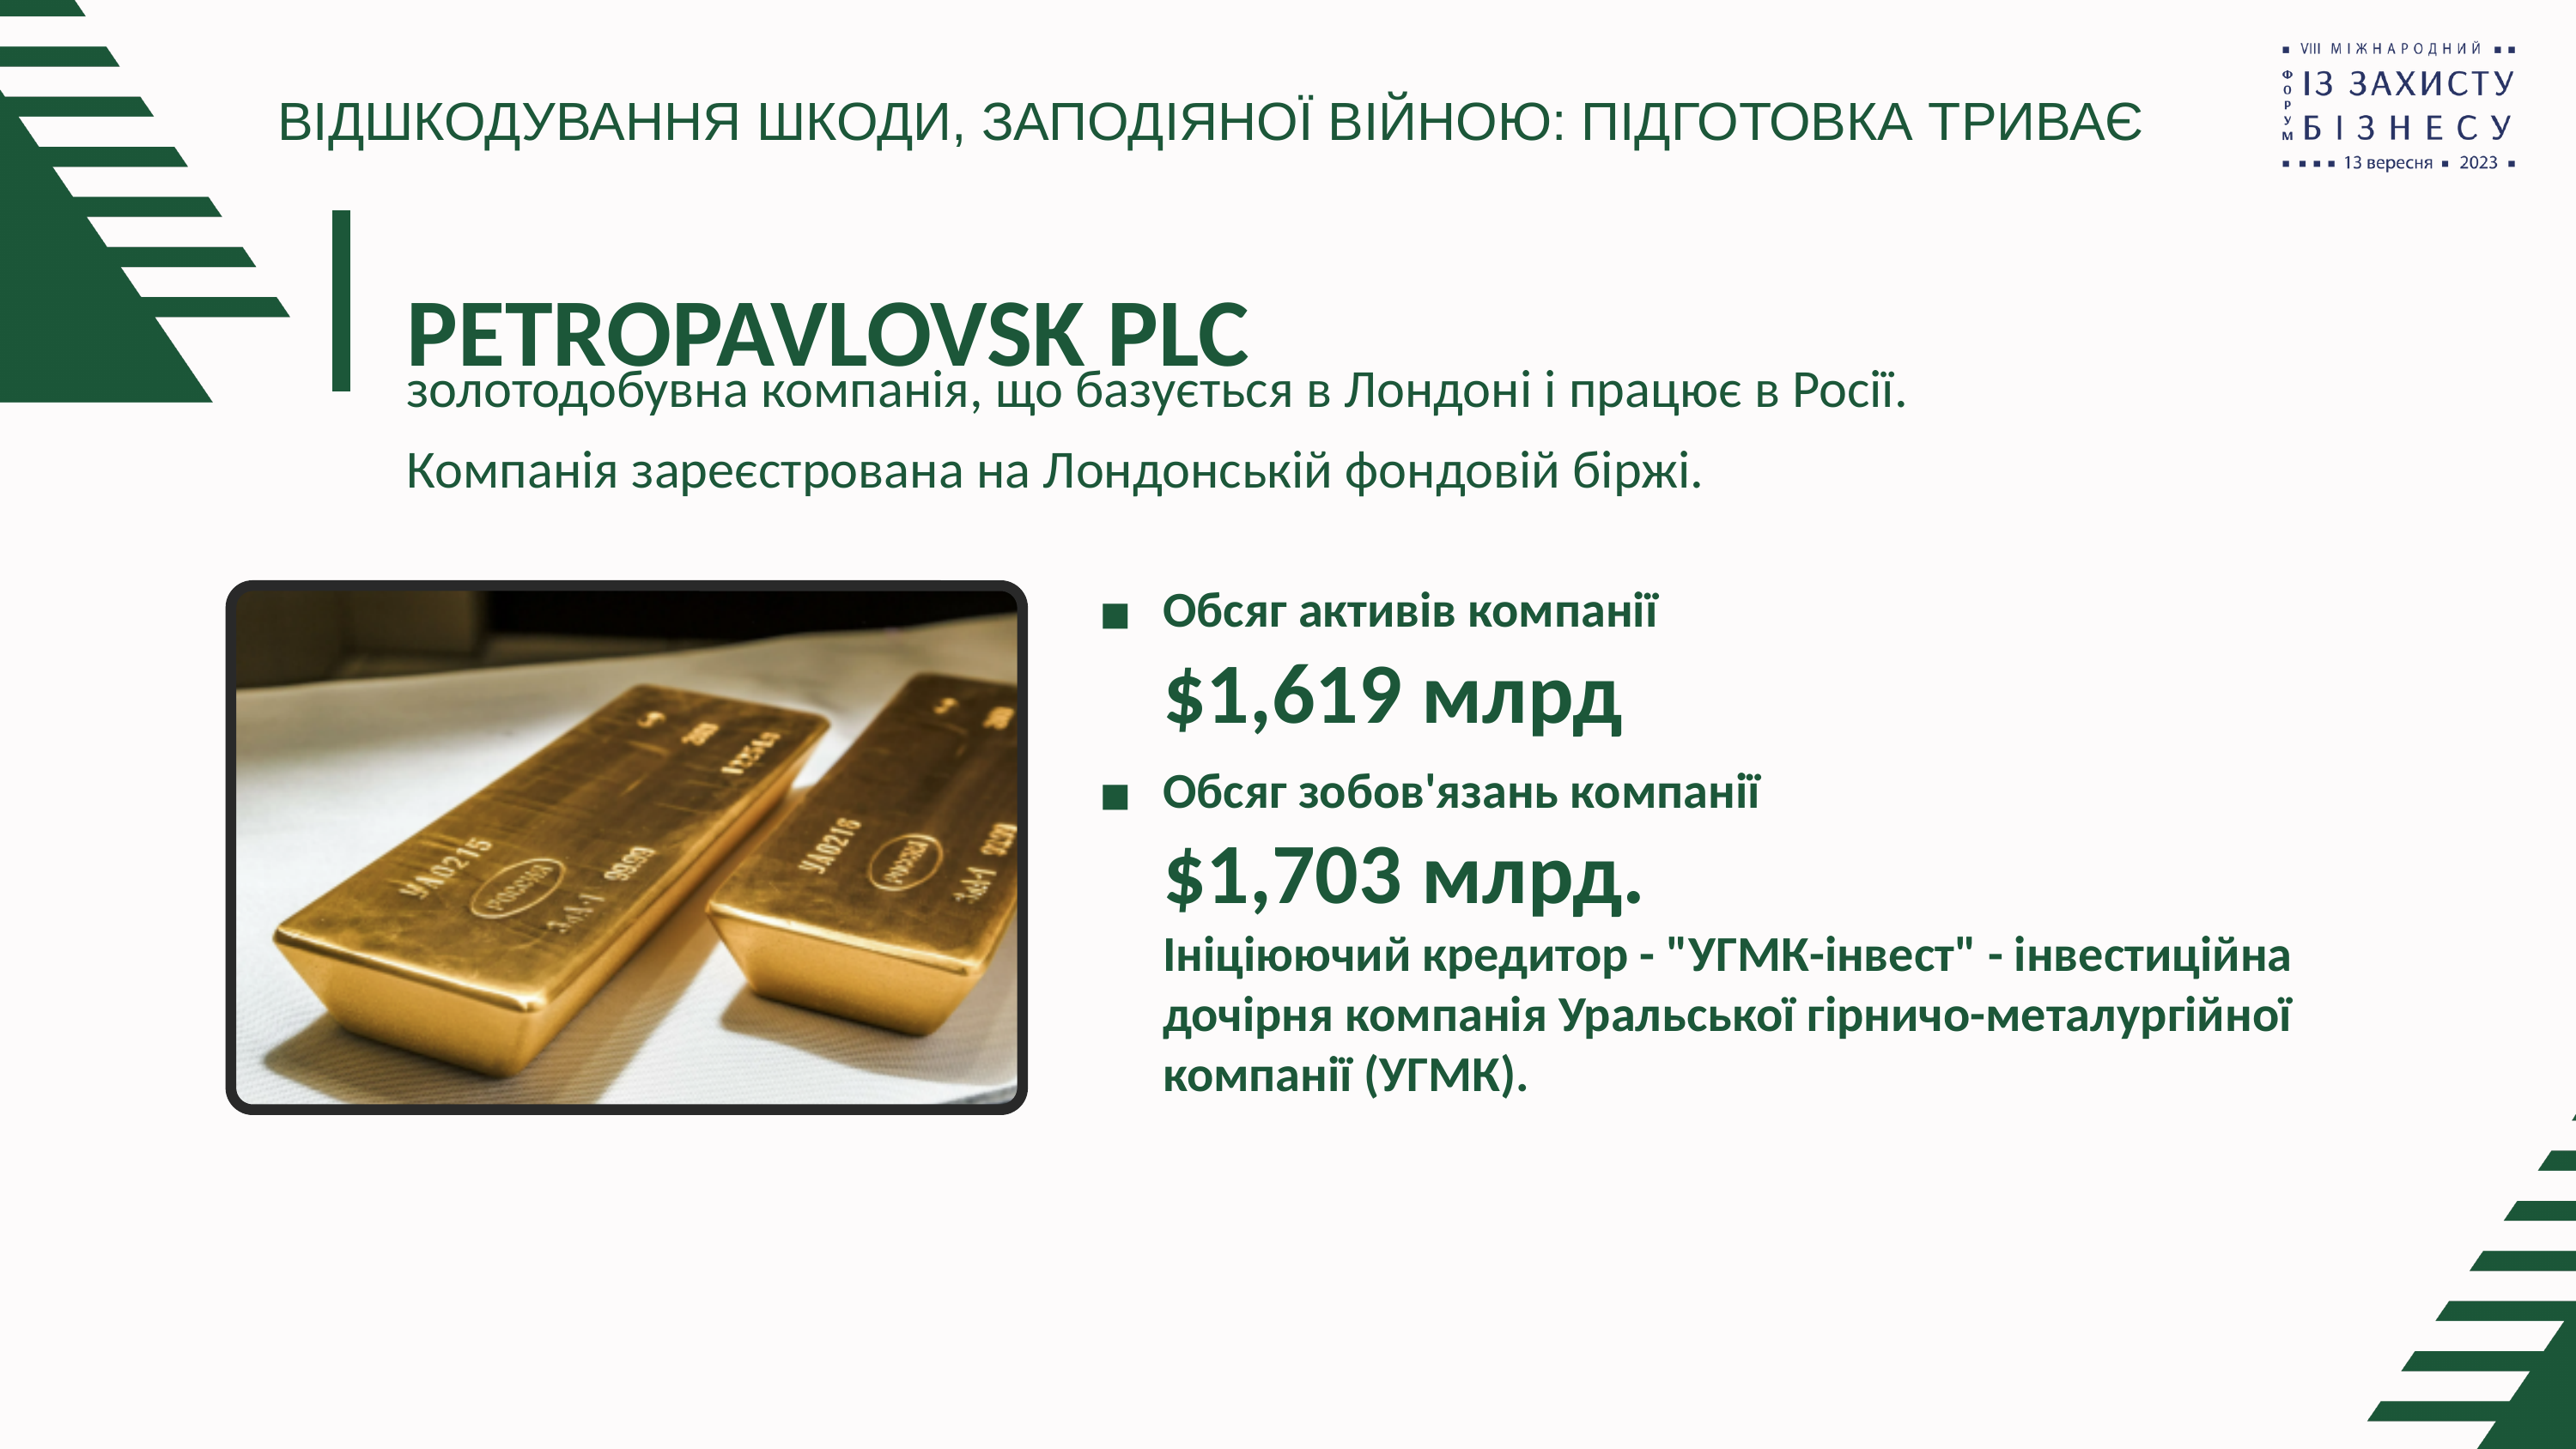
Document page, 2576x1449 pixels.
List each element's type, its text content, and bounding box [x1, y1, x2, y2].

text_box [2259, 31, 2529, 182]
text_box золотодобувна компанія, що базується в Лондоні і працює в Росії. Компанія зареєстрована на Лондонській фондовій біржі. [406, 337, 2376, 499]
picture [230, 585, 1024, 1110]
text_box [2299, 1092, 2576, 1449]
text_box PETROPAVLOVSK PLC [406, 229, 2479, 385]
text_box Обсяг активів компанії $1,619 млрд Обсяг зобов'язань компанії $1,703 млрд. Ініціюючий кредитор - "УГМК-інвест" - інвестиційна дочірня компанія Уральської гірничо-металургійної компанії (УГМК). [1098, 577, 2376, 1179]
text_box ВІДШКОДУВАННЯ ШКОДИ, ЗАПОДІЯНОЇ ВІЙНОЮ: ПІДГОТОВКА ТРИВАЄ [234, 70, 2204, 233]
text_box [0, 0, 290, 403]
text_box [332, 209, 351, 392]
